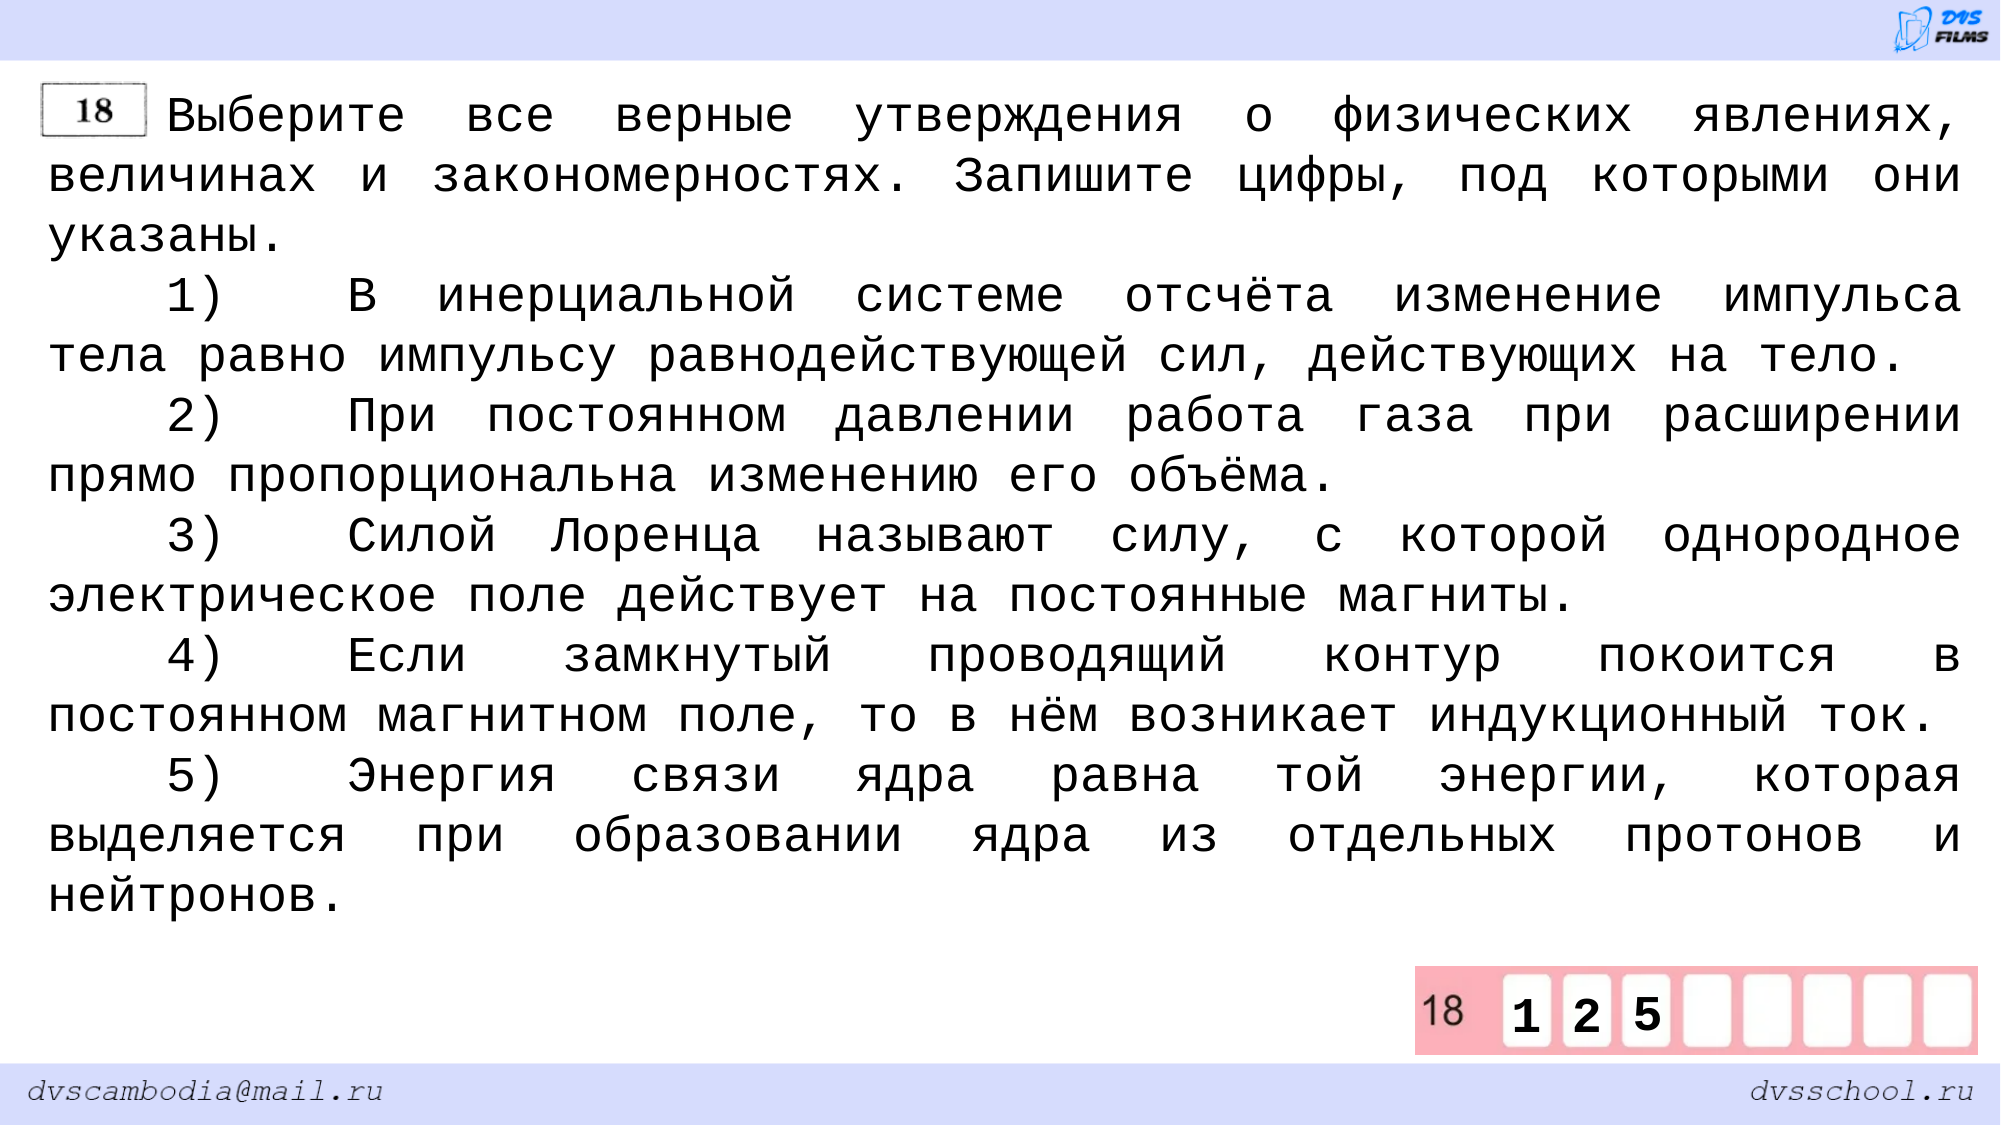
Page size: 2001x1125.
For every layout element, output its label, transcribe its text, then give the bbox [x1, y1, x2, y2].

picture [0, 0, 2001, 1125]
text_box Выберите все верные утверждения о физических явлениях, величинах и закономерностях. Запишите цифры, под которыми они указаны. 1) В инерциальной системе отсчёта изменение импульса тела равно импульсу равнодействующей сил, действующих на тело. 2) При постоянном давлении работа газа при расширении прямо пропорциональна изменению его объёма. 3) Силой Лоренца называют силу, с которой однородное электрическое поле действует на постоянные магниты. 4) Если замкнутый проводящий контур покоится в постоянном магнитном поле, то в нём возникает индукционный ток. 5) Энергия связи ядра равна той энергии, которая выделяется при образовании ядра из отдельных протонов и нейтронов. [33, 74, 1978, 930]
